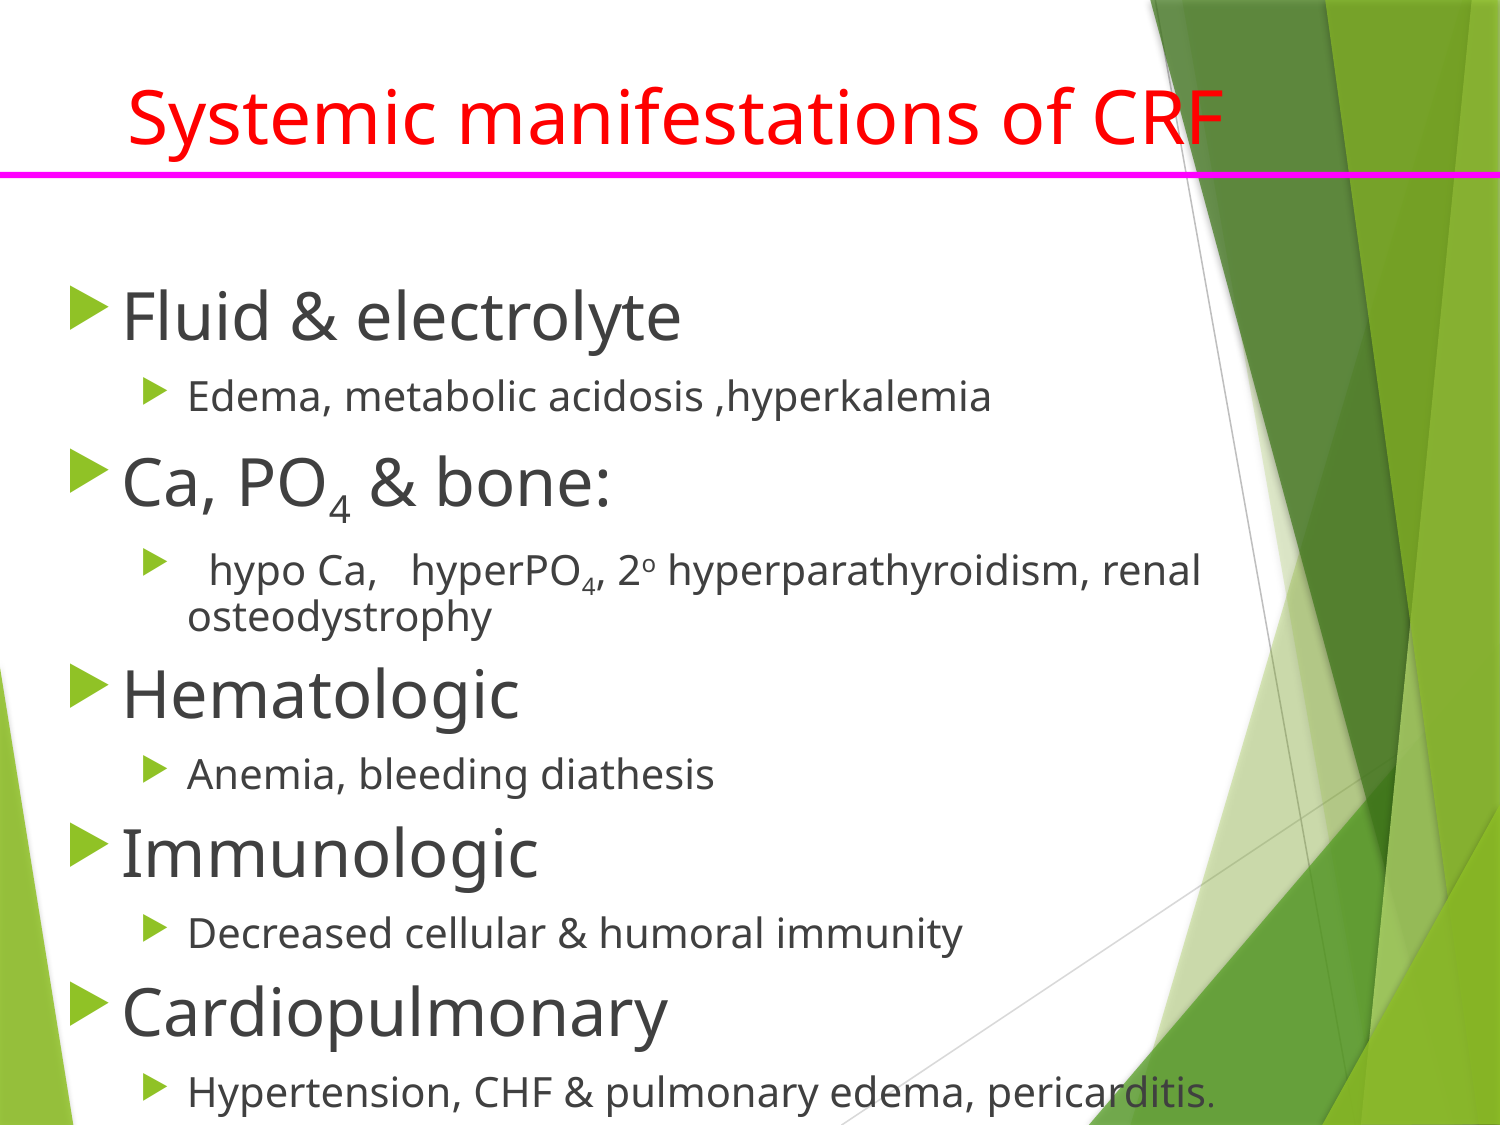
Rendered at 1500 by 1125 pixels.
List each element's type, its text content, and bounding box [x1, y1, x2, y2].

list Fluid & electrolyte Edema, metabolic acidosis ,hyperkalemia Ca, PO4 & bone: hypo Ca, hyperPO4, 2o hyperparathyroidism, renal osteodystrophy Hematologic Anemia, bleeding diathesis Immunologic Decreased cellular & humoral immunity Cardiopulmonary Hypertension, CHF & pulmonary edema, pericarditis. [50, 275, 1463, 1125]
title Systemic manifestations of CRF [112, 62, 1388, 175]
